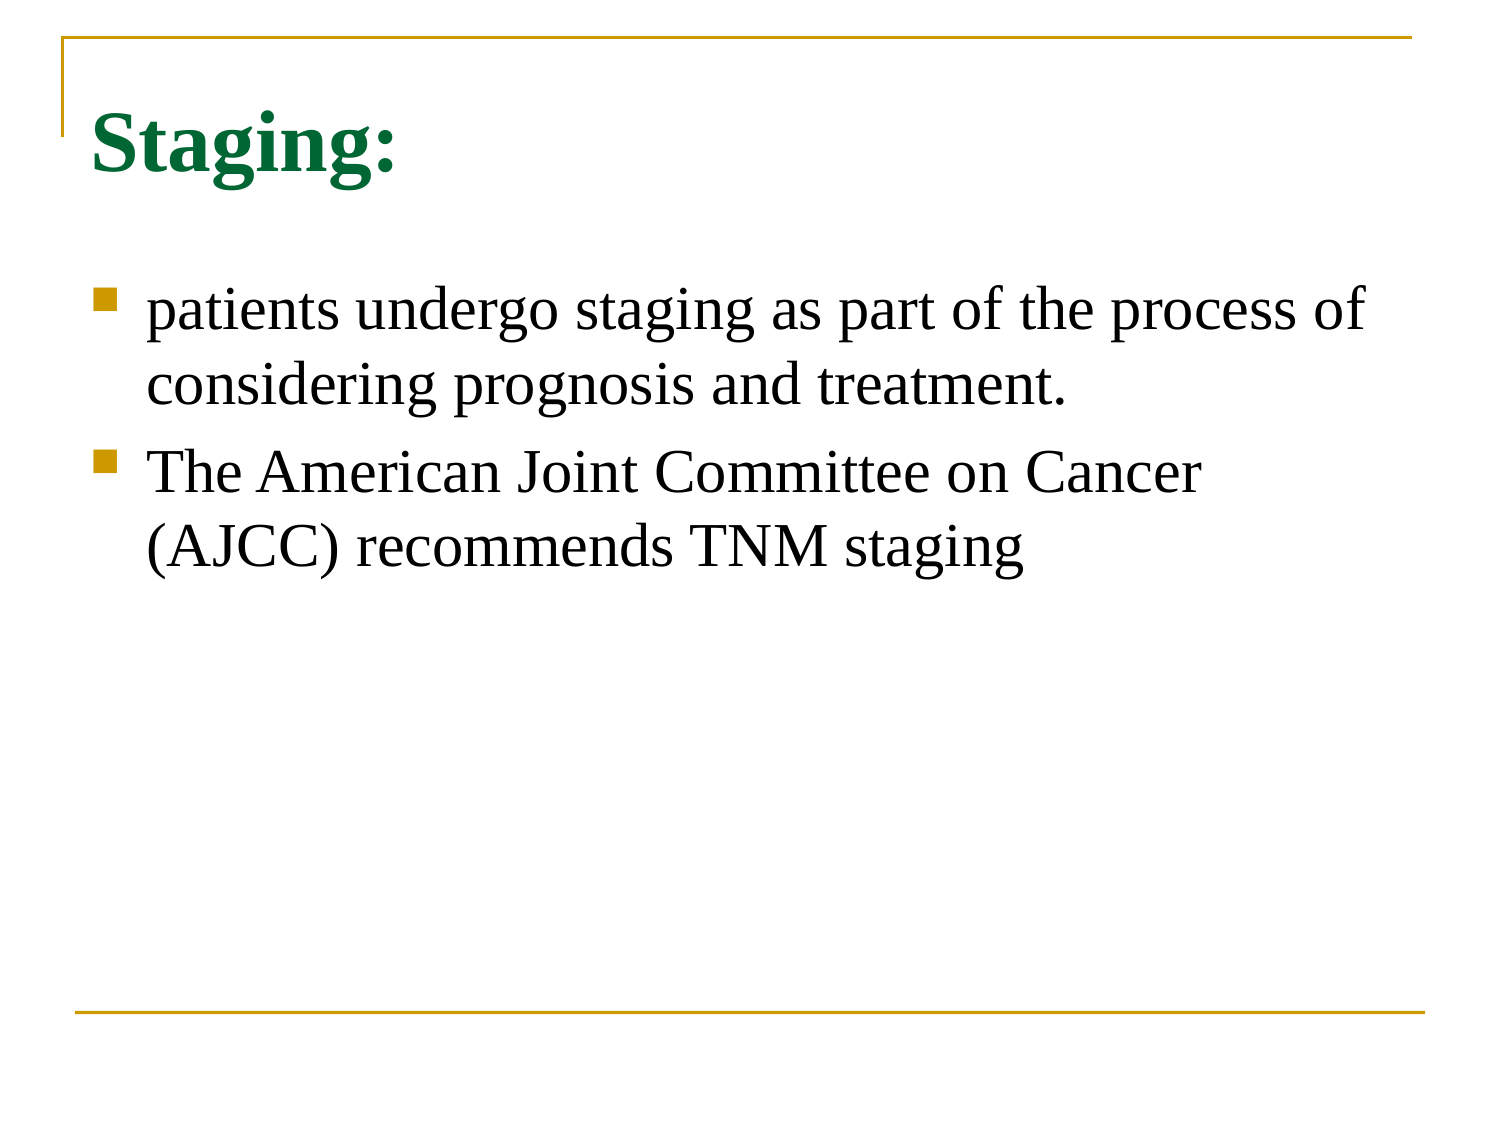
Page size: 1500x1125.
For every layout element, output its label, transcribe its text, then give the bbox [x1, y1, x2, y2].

title Staging: [74, 42, 1426, 230]
list patients undergo staging as part of the process of considering prognosis and treatment. The American Joint Committee on Cancer (AJCC) recommends TNM staging [74, 259, 1426, 1004]
